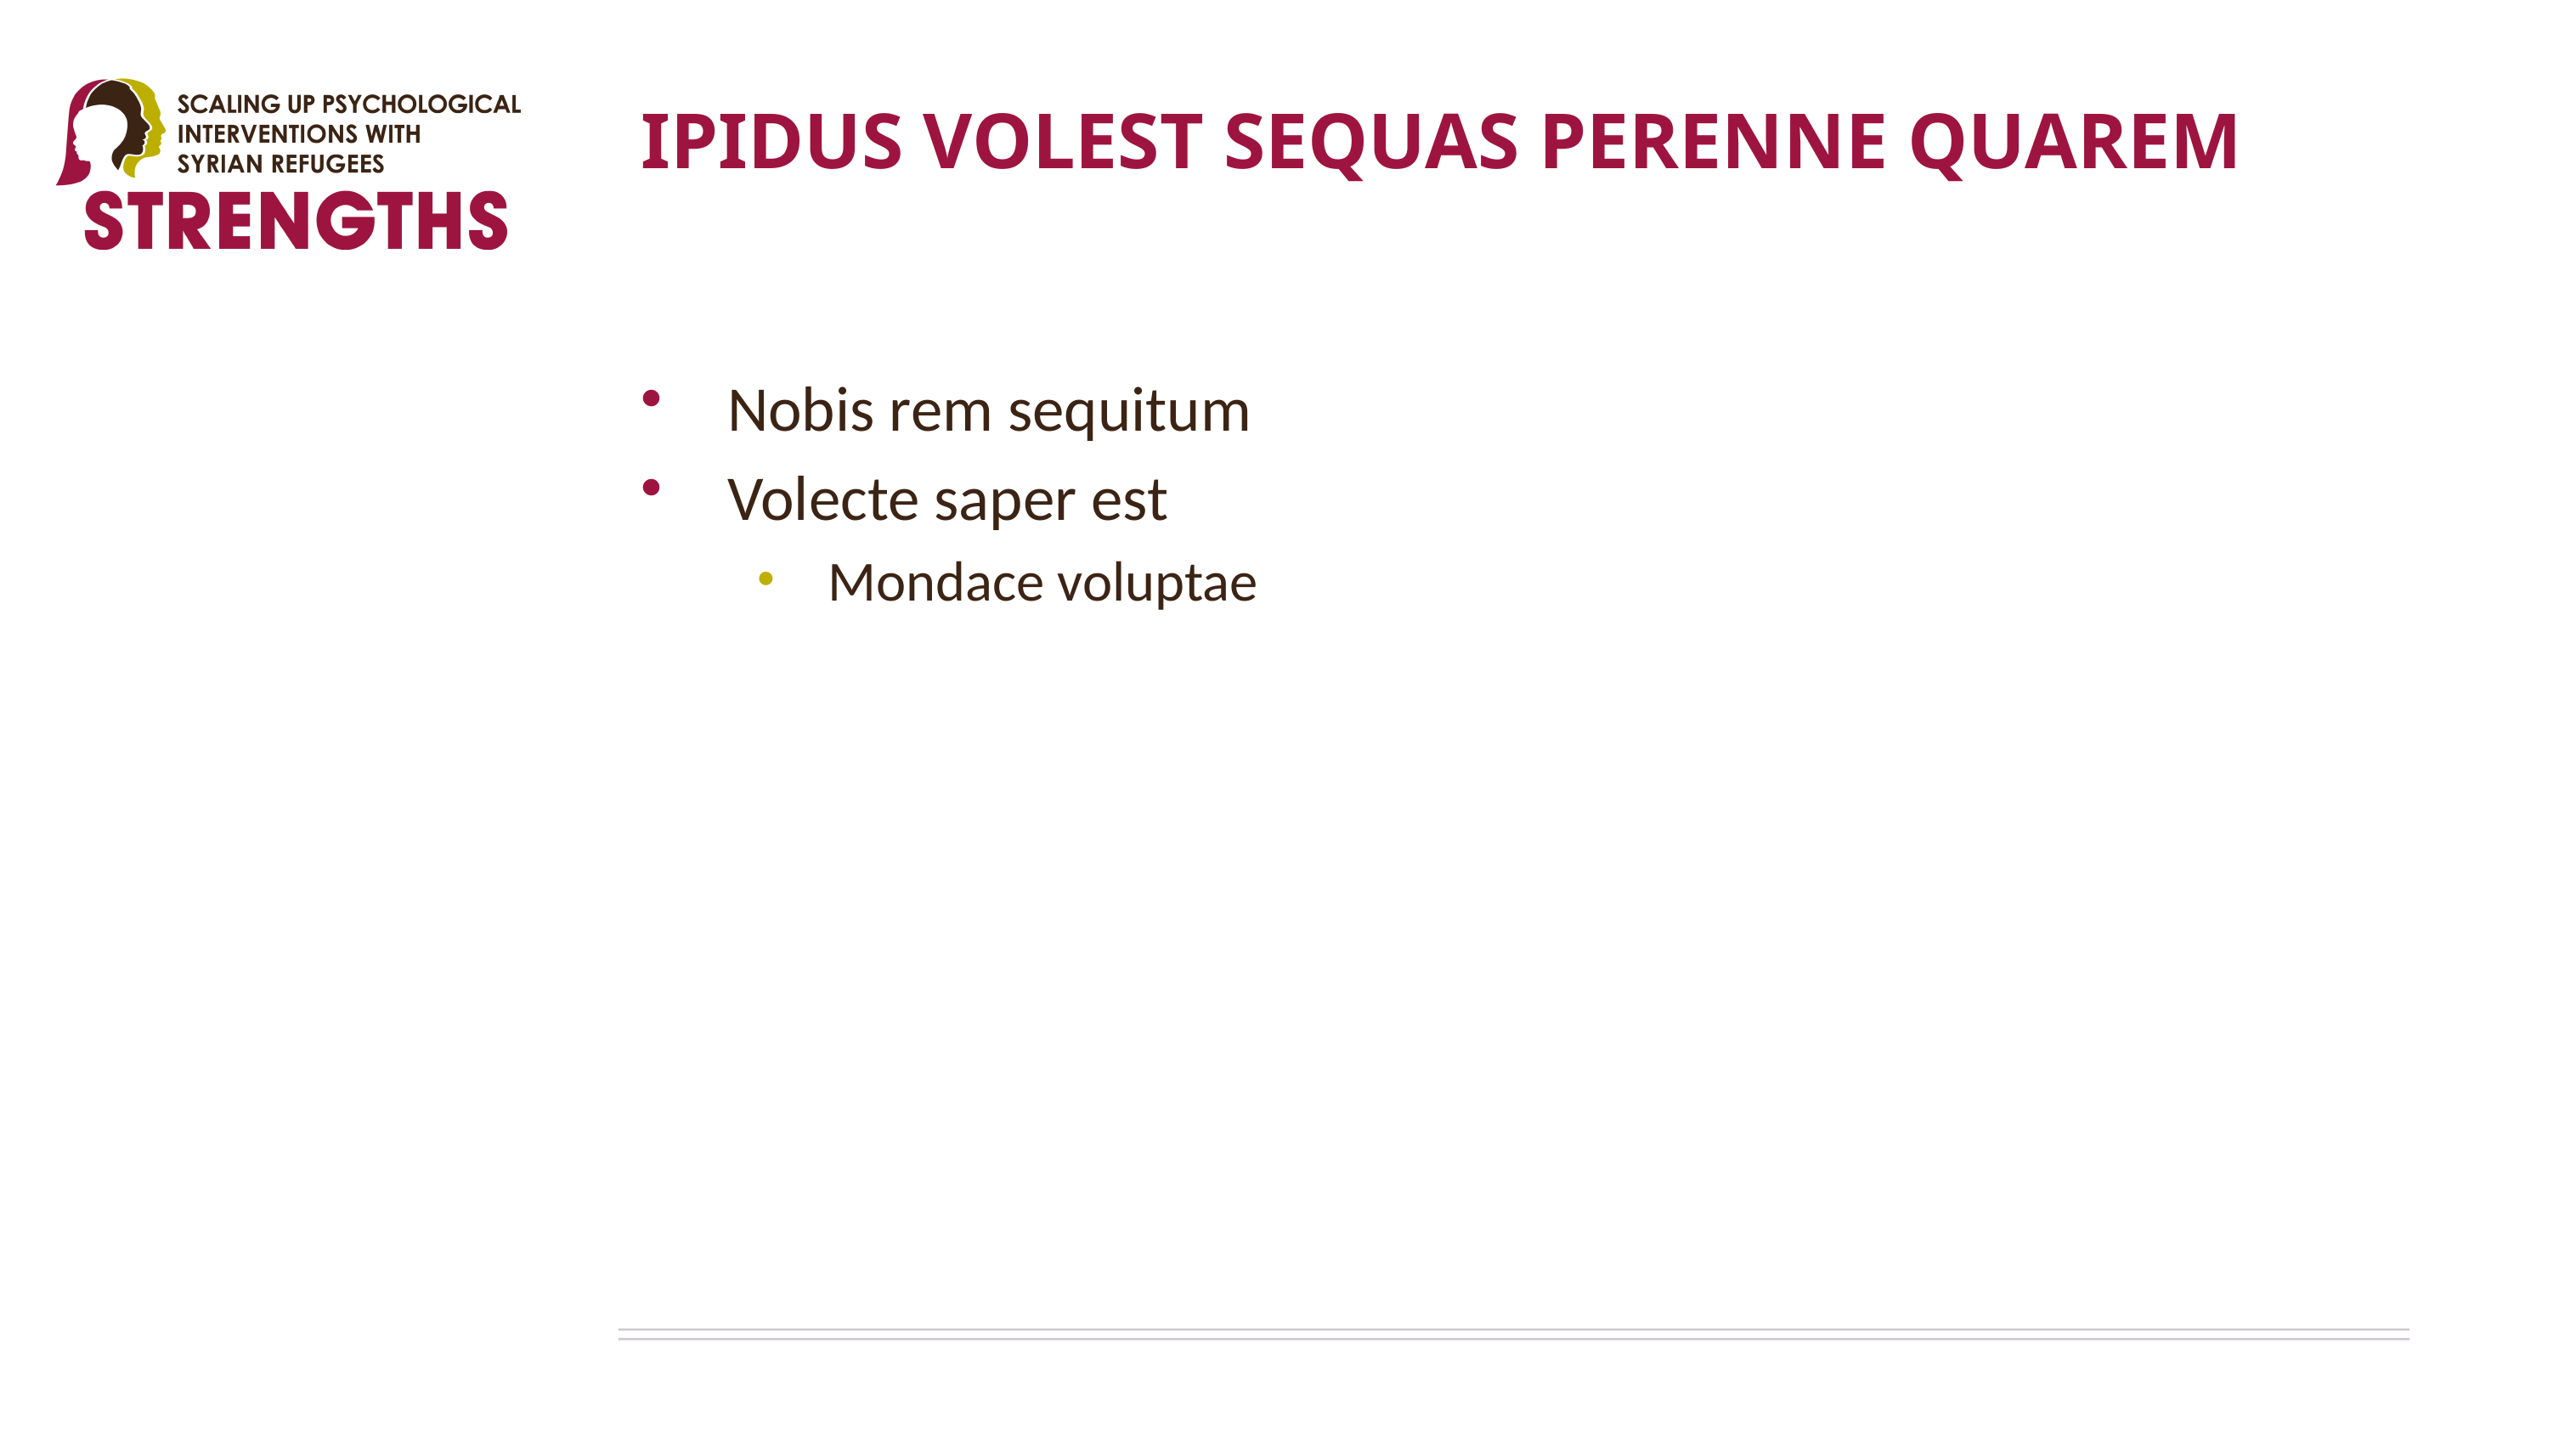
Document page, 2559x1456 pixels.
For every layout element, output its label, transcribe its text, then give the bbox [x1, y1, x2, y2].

list Nobis rem sequitum Volecte saper est Mondace voluptae [618, 355, 2410, 1261]
picture [42, 74, 531, 254]
title IPIDUS VOLEST SEQUAS PERENNE QUAREM [618, 81, 2410, 291]
